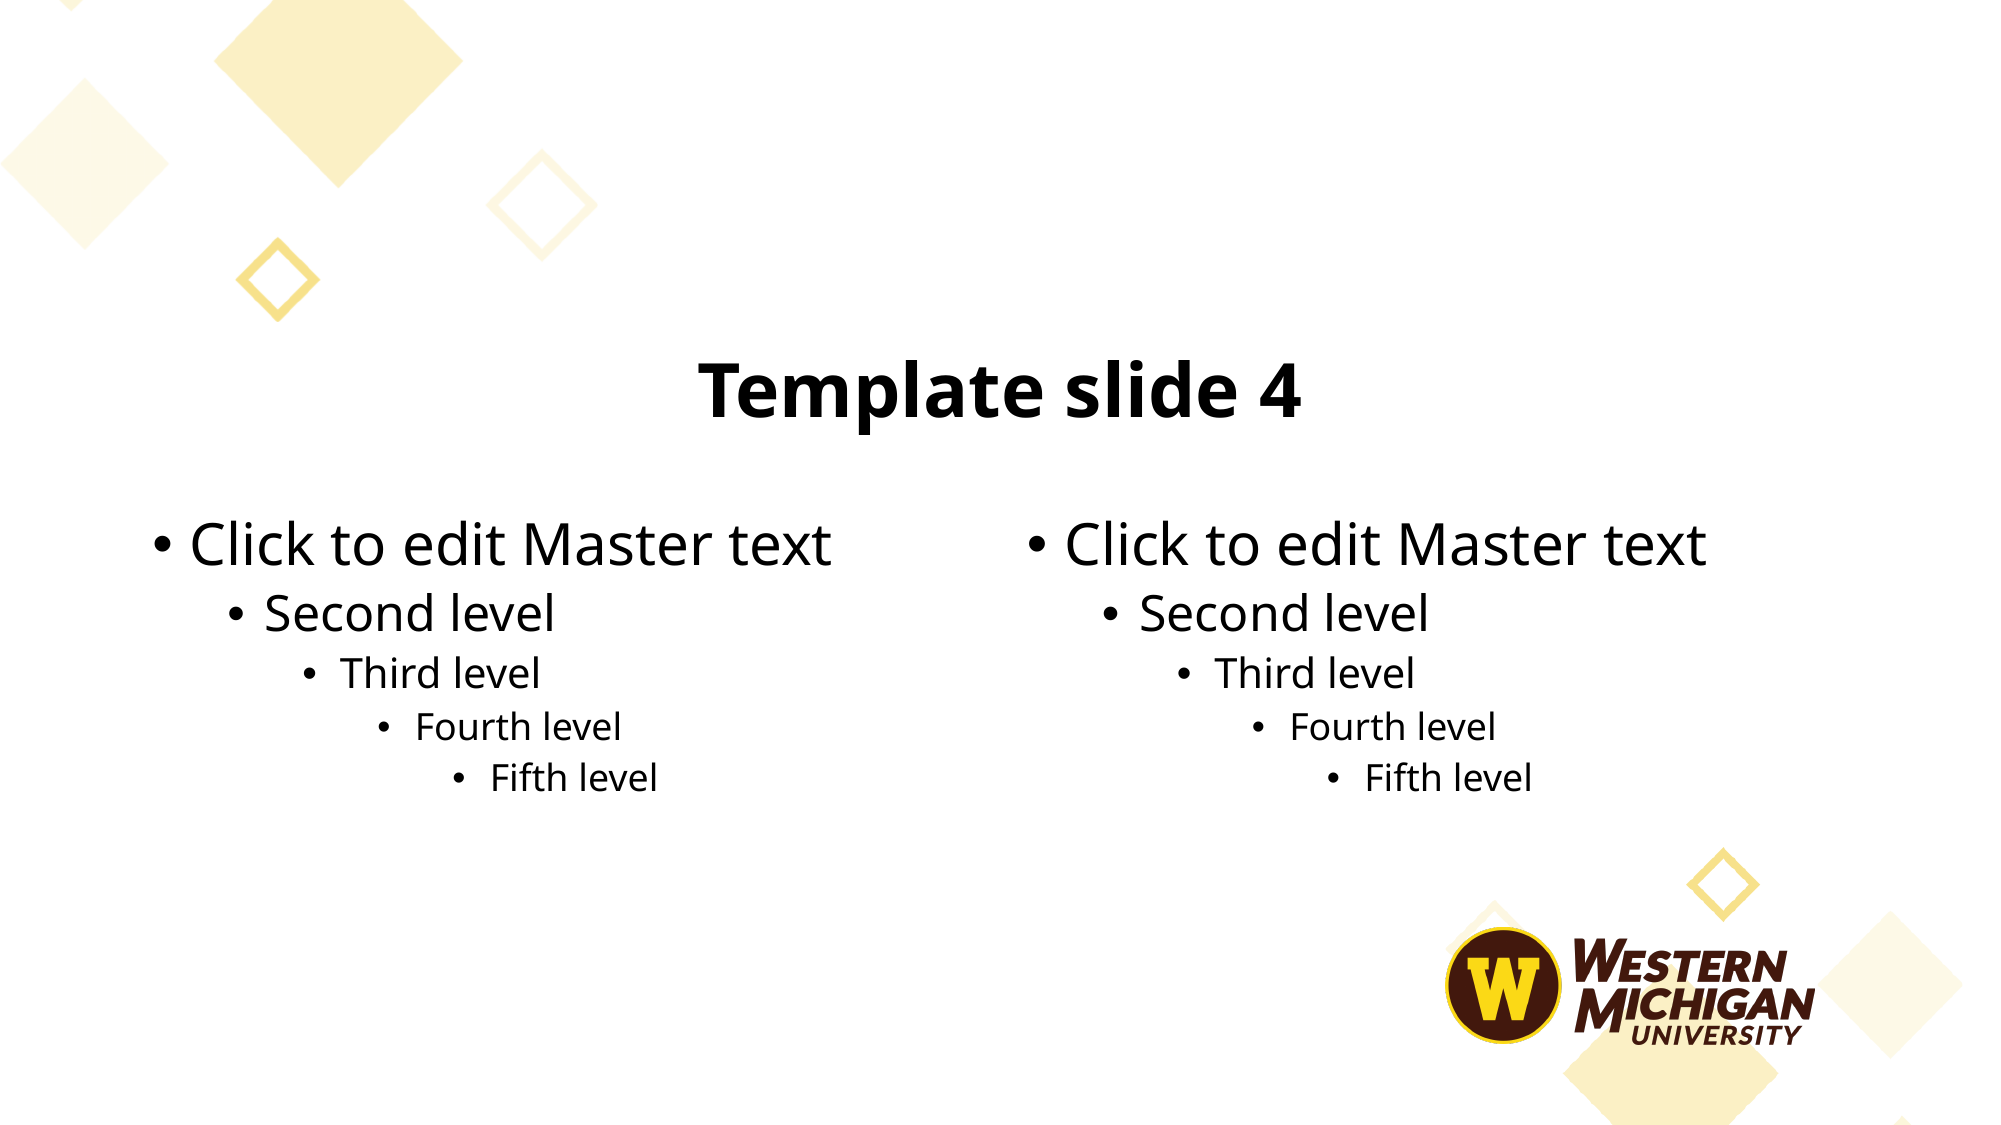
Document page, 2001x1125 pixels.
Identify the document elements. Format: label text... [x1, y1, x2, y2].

picture [1445, 847, 1963, 1125]
picture [1, 0, 598, 322]
title Template slide 4 [137, 345, 1863, 443]
text_box Click to edit Master text Second level Third level Fourth level Fifth level [137, 507, 984, 888]
text_box Click to edit Master text Second level Third level Fourth level Fifth level [1012, 507, 1863, 888]
